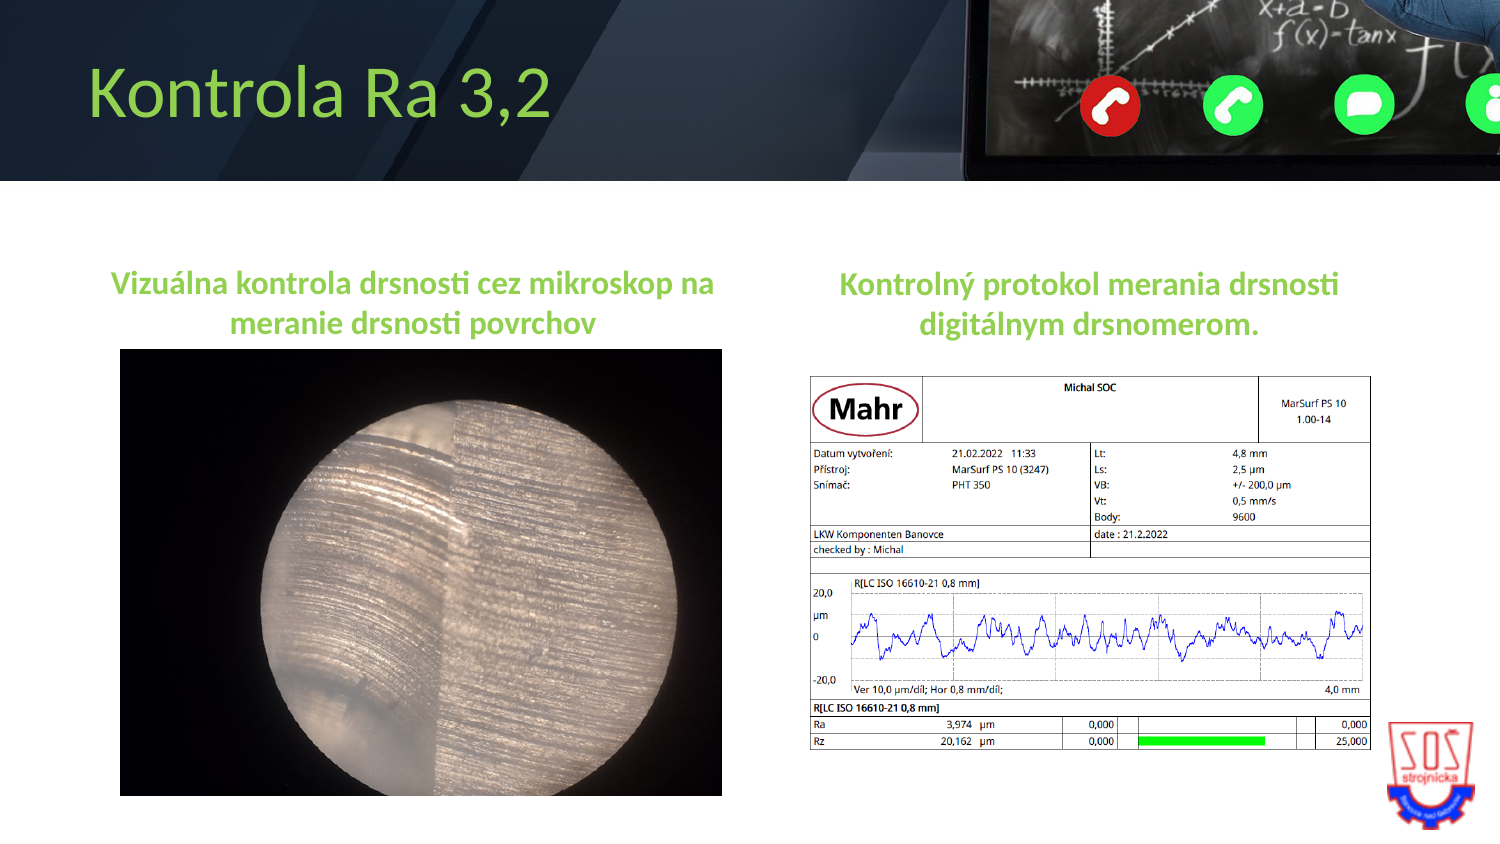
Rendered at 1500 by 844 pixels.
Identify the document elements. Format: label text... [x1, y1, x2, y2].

picture [0, 0, 1500, 844]
title Kontrola Ra 3,2 [73, 0, 1399, 176]
list Vizuálna kontrola drsnosti cez mikroskop na meranie drsnosti povrchov [82, 269, 745, 349]
list Kontrolný protokol merania drsnosti digitálnym drsnomerom. [779, 268, 1400, 350]
